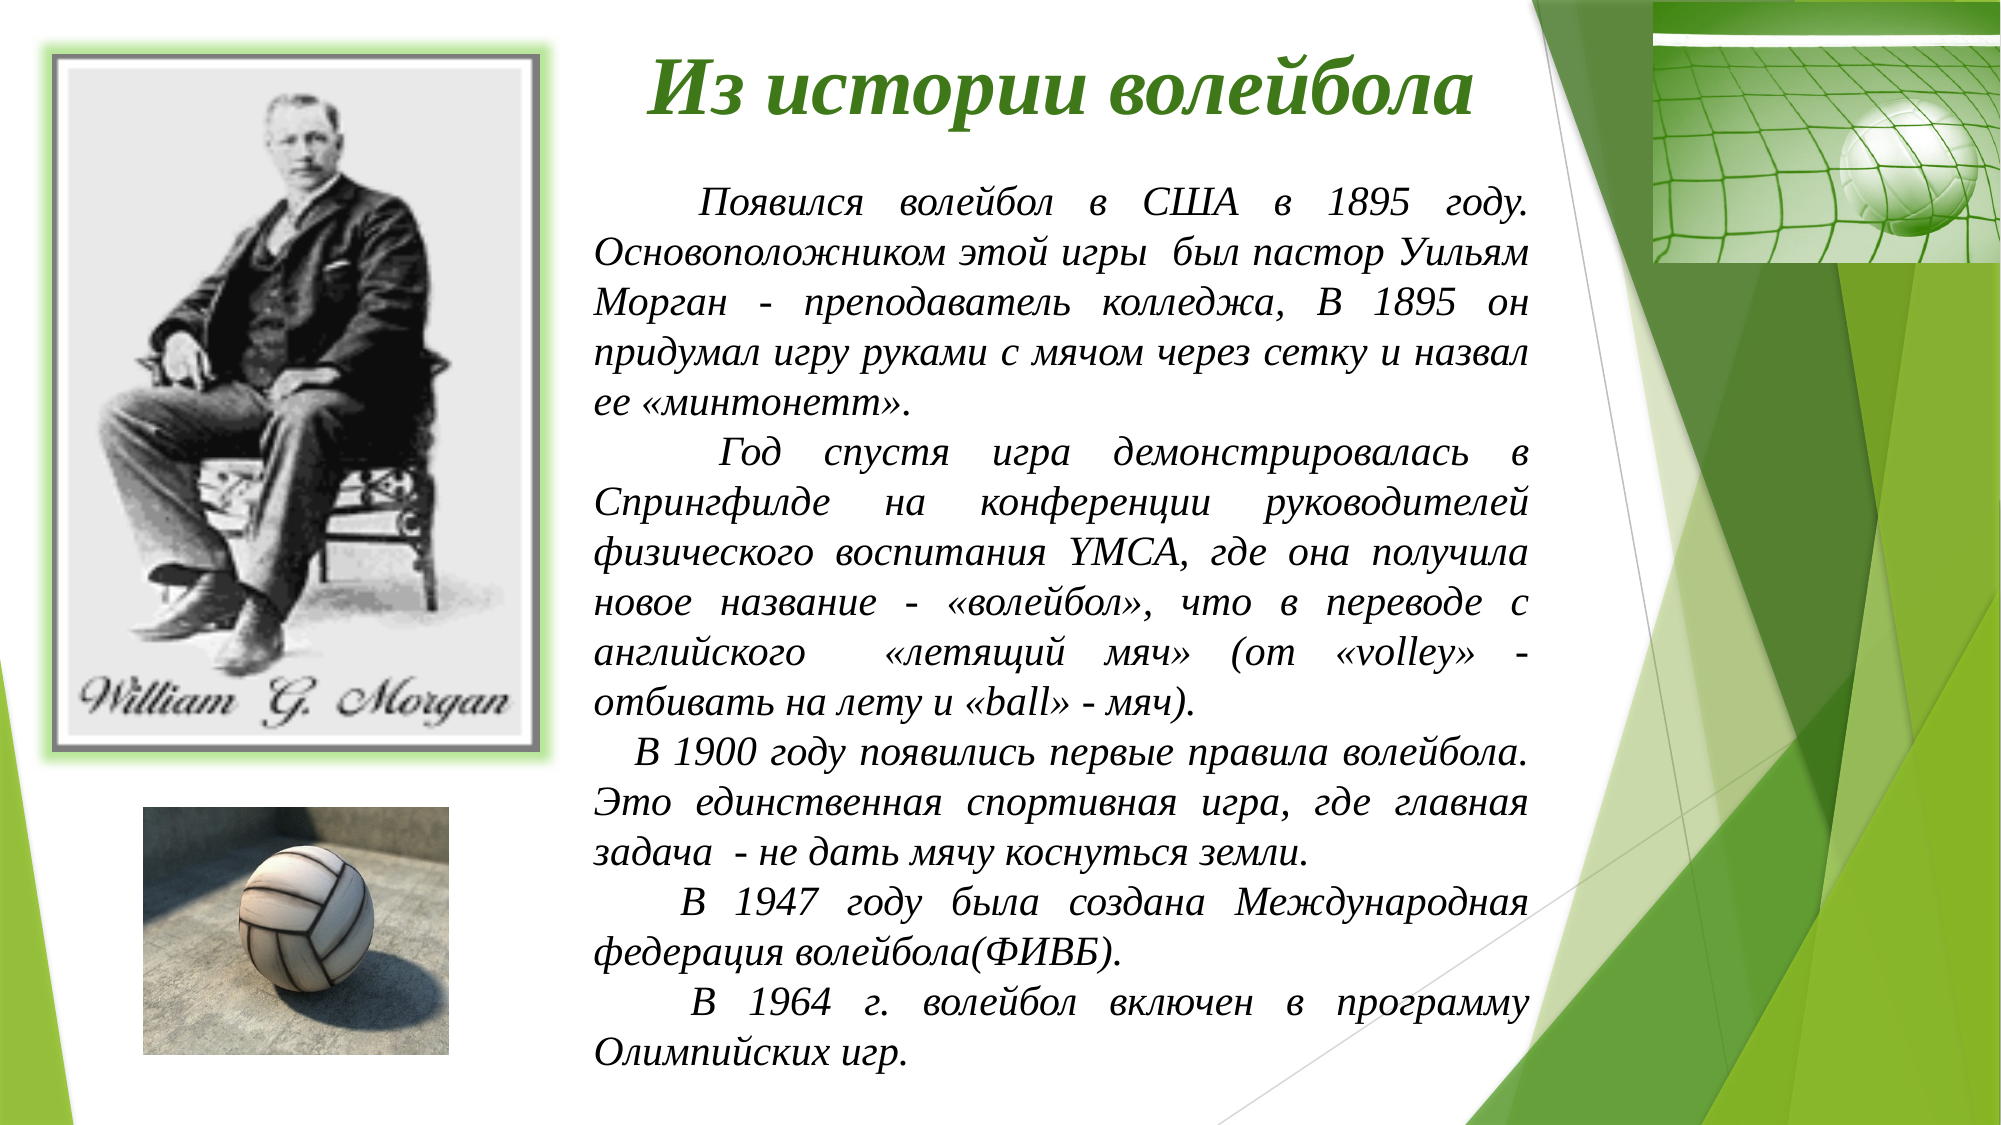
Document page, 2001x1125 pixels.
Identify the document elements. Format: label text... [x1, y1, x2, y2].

picture [1652, 1, 2000, 263]
picture [143, 806, 449, 1056]
picture [51, 54, 540, 752]
title Из истории волейбола [609, 23, 1514, 133]
text_box Появился волейбол в США в 1895 году. Основоположником этой игры был пастор Уильям Морган - преподаватель колледжа, В 1895 он придумал игру руками с мячом через сетку и назвал ее «минтонетт». Год спустя игра демонстрировалась в Спрингфилде на конференции руководителей физического воспитания YMCA, где она получила новое название - «волейбол», что в переводе с английского «летящий мяч» (от «volley» - отбивать на лету и «ball» - мяч). В 1900 году появились первые правила волейбола. Это единственная спортивная игра, где главная задача - не дать мячу коснуться земли. В 1947 году была создана Международная федерация волейбола(ФИВБ). В 1964 г. волейбол включен в программу Олимпийских игр. [578, 166, 1545, 1125]
